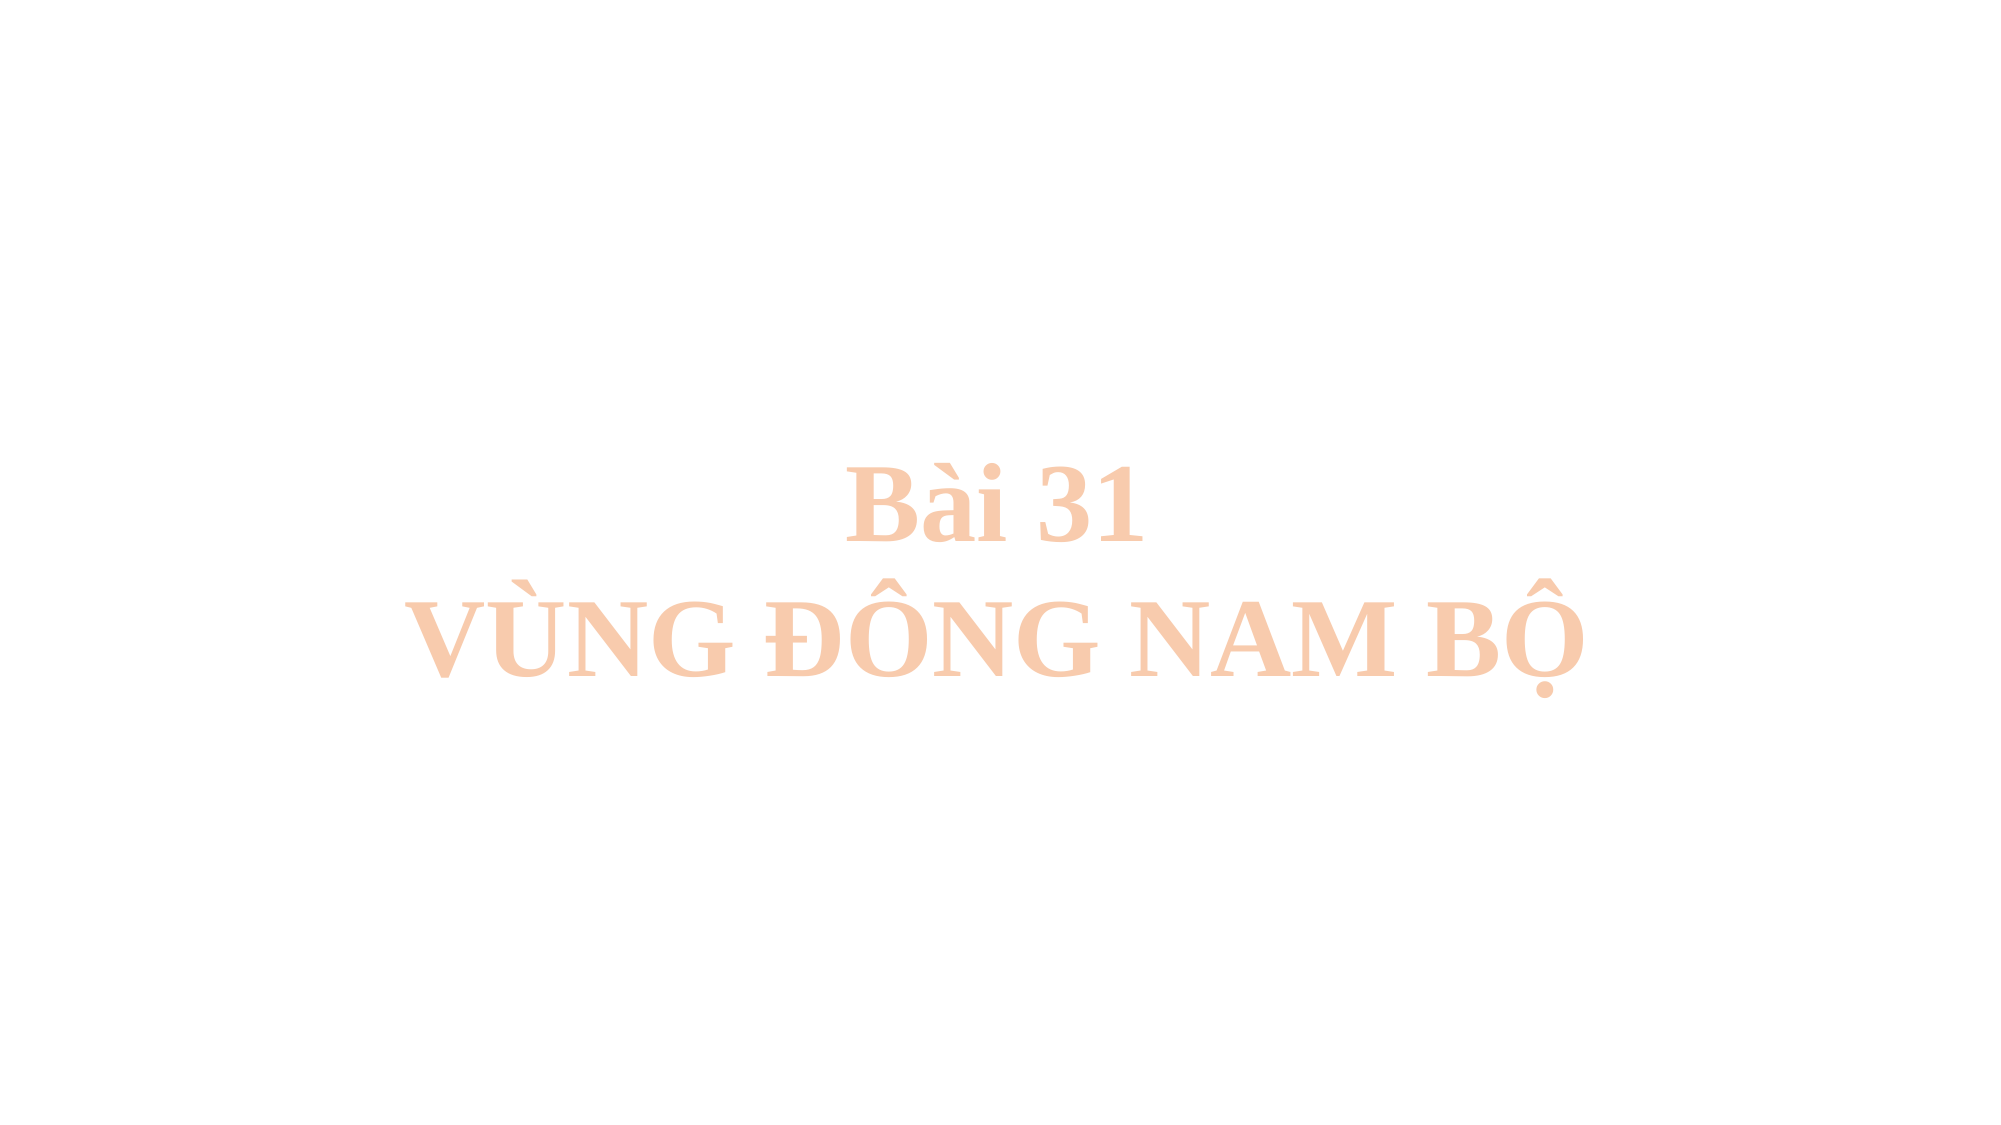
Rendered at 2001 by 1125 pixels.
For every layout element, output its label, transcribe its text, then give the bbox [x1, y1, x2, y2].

text_box Bài 31 VÙNG ĐÔNG NAM BỘ [381, 421, 1614, 707]
